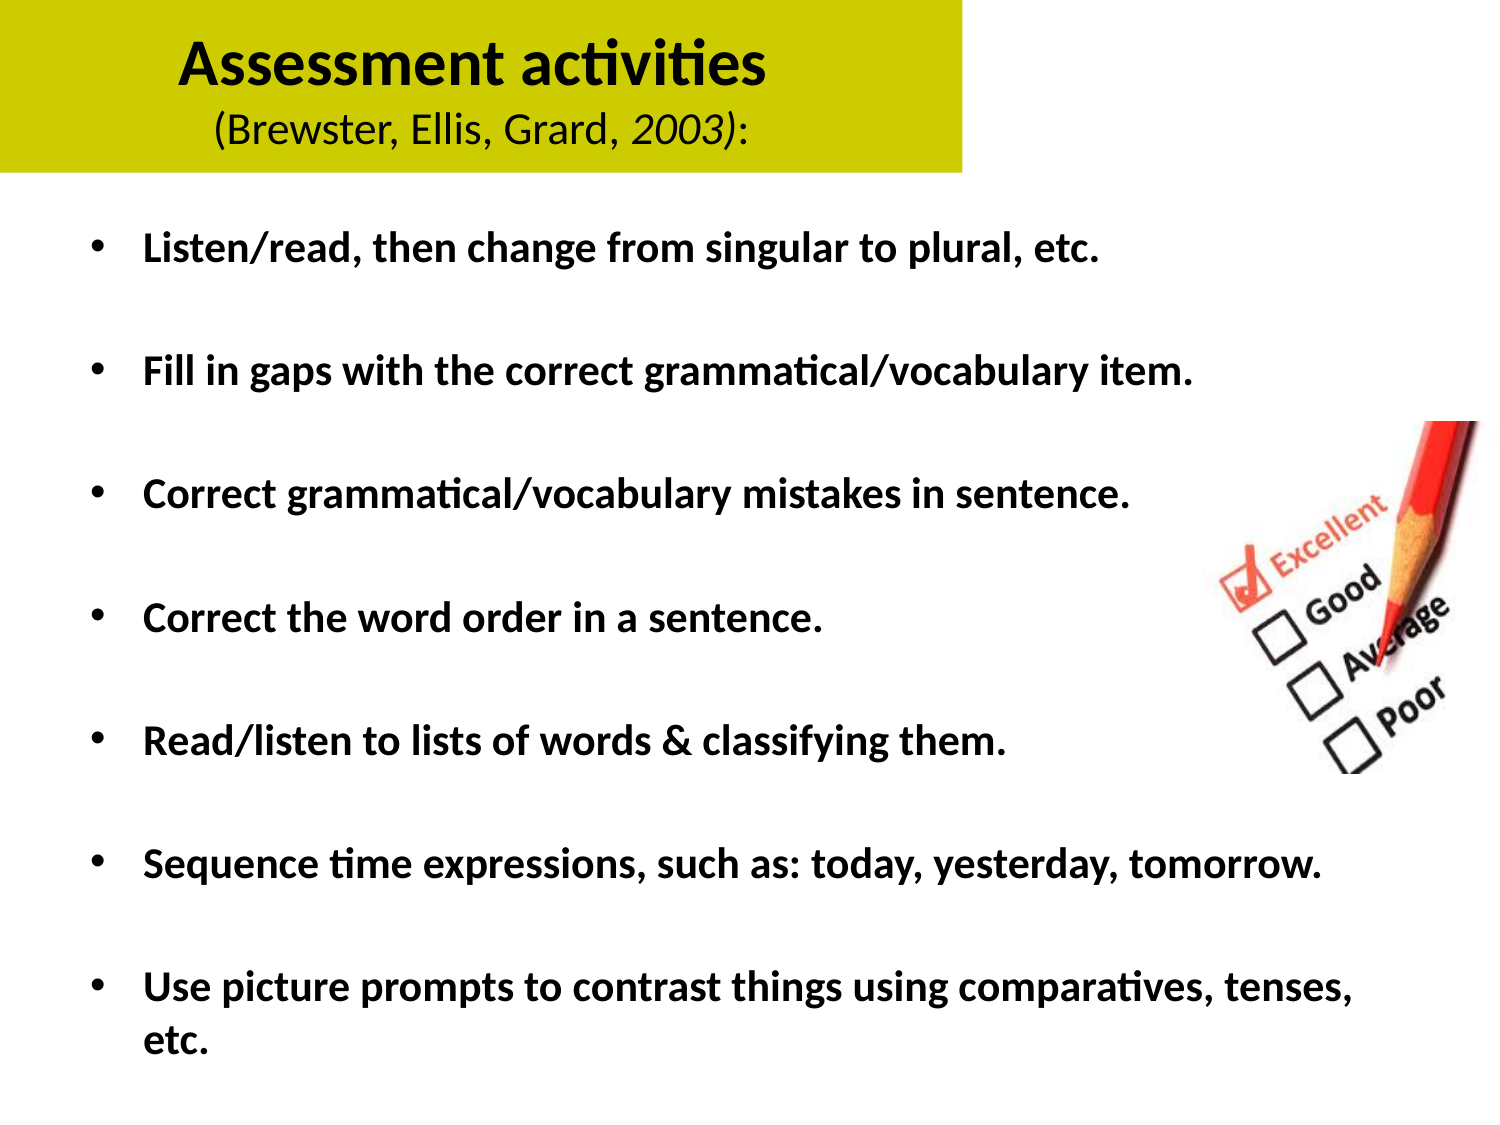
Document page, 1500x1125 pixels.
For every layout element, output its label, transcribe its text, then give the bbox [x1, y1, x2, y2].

title Assessment activities (Brewster, Ellis, Grard, 2003): [0, 0, 963, 173]
picture [1202, 421, 1500, 774]
list Listen/read, then change from singular to plural, etc. Fill in gaps with the correct grammatical/vocabulary item. Correct grammatical/vocabulary mistakes in sentence. Correct the word order in a sentence. Read/listen to lists of words & classifying them. Sequence time expressions, such as: today, yesterday, tomorrow. Use picture prompts to contrast things using comparatives, tenses, etc. [74, 210, 1372, 1079]
